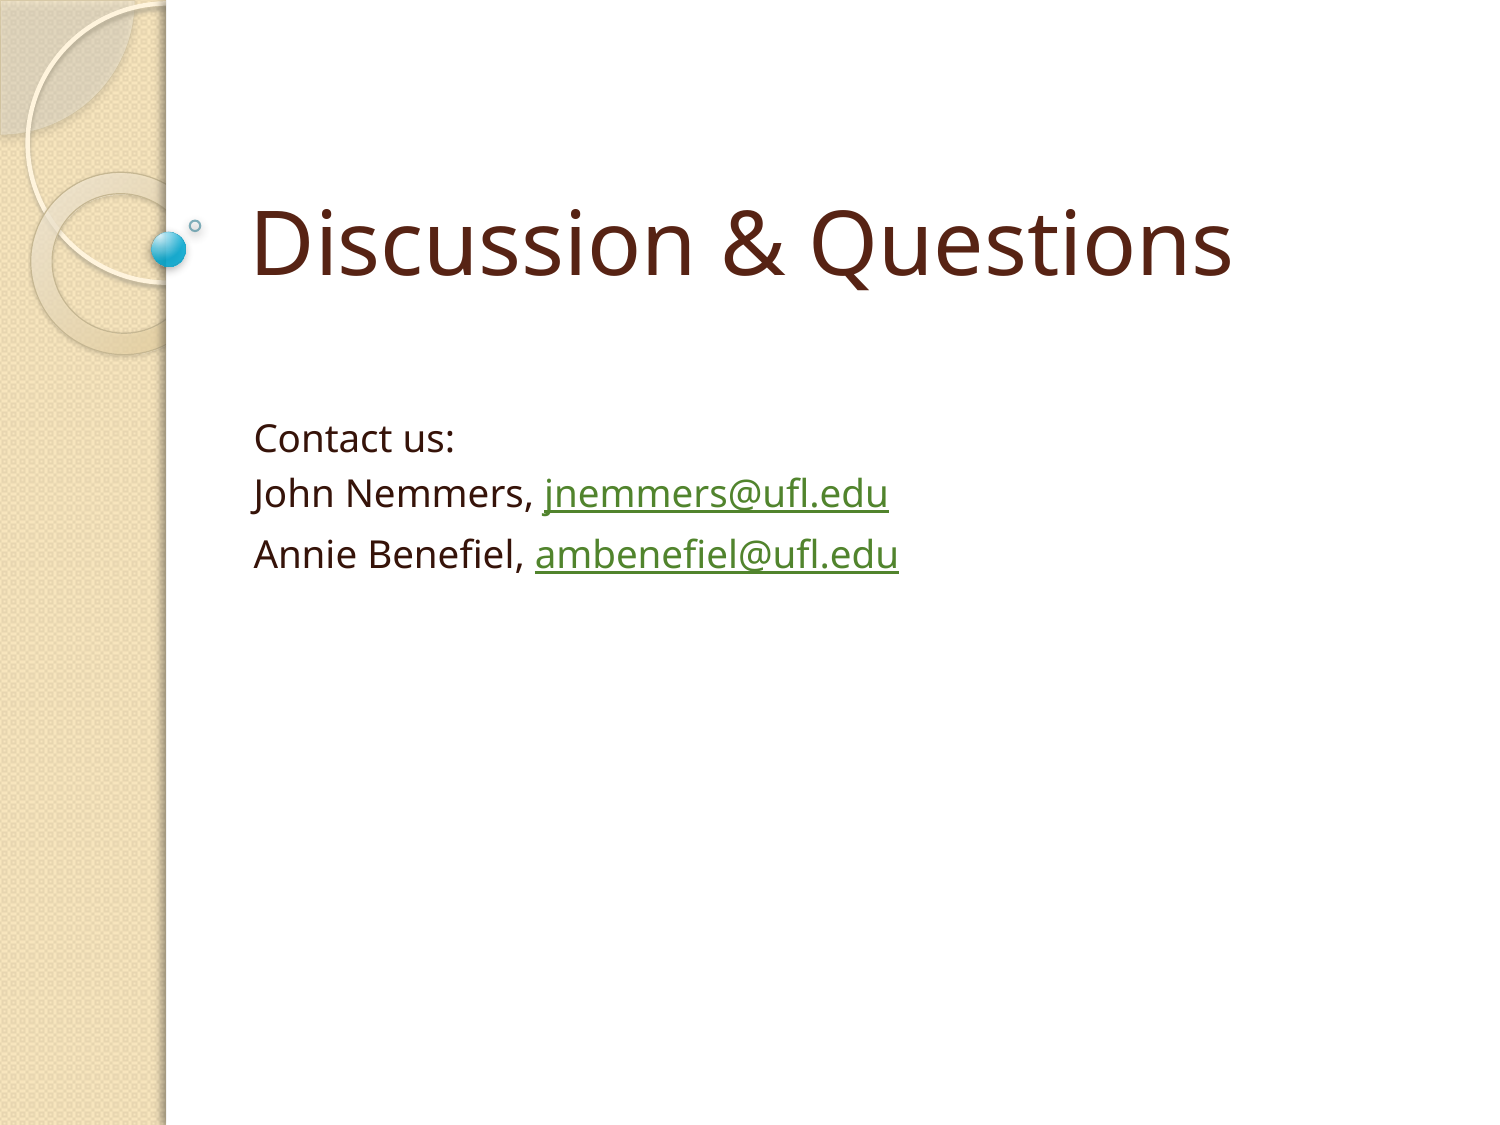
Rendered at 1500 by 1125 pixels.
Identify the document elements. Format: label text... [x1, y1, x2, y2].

subtitle Contact us: John Nemmers, jnemmers@ufl.edu Annie Benefiel, ambenefiel@ufl.edu [234, 303, 1450, 591]
title Discussion & Questions [234, 59, 1450, 301]
